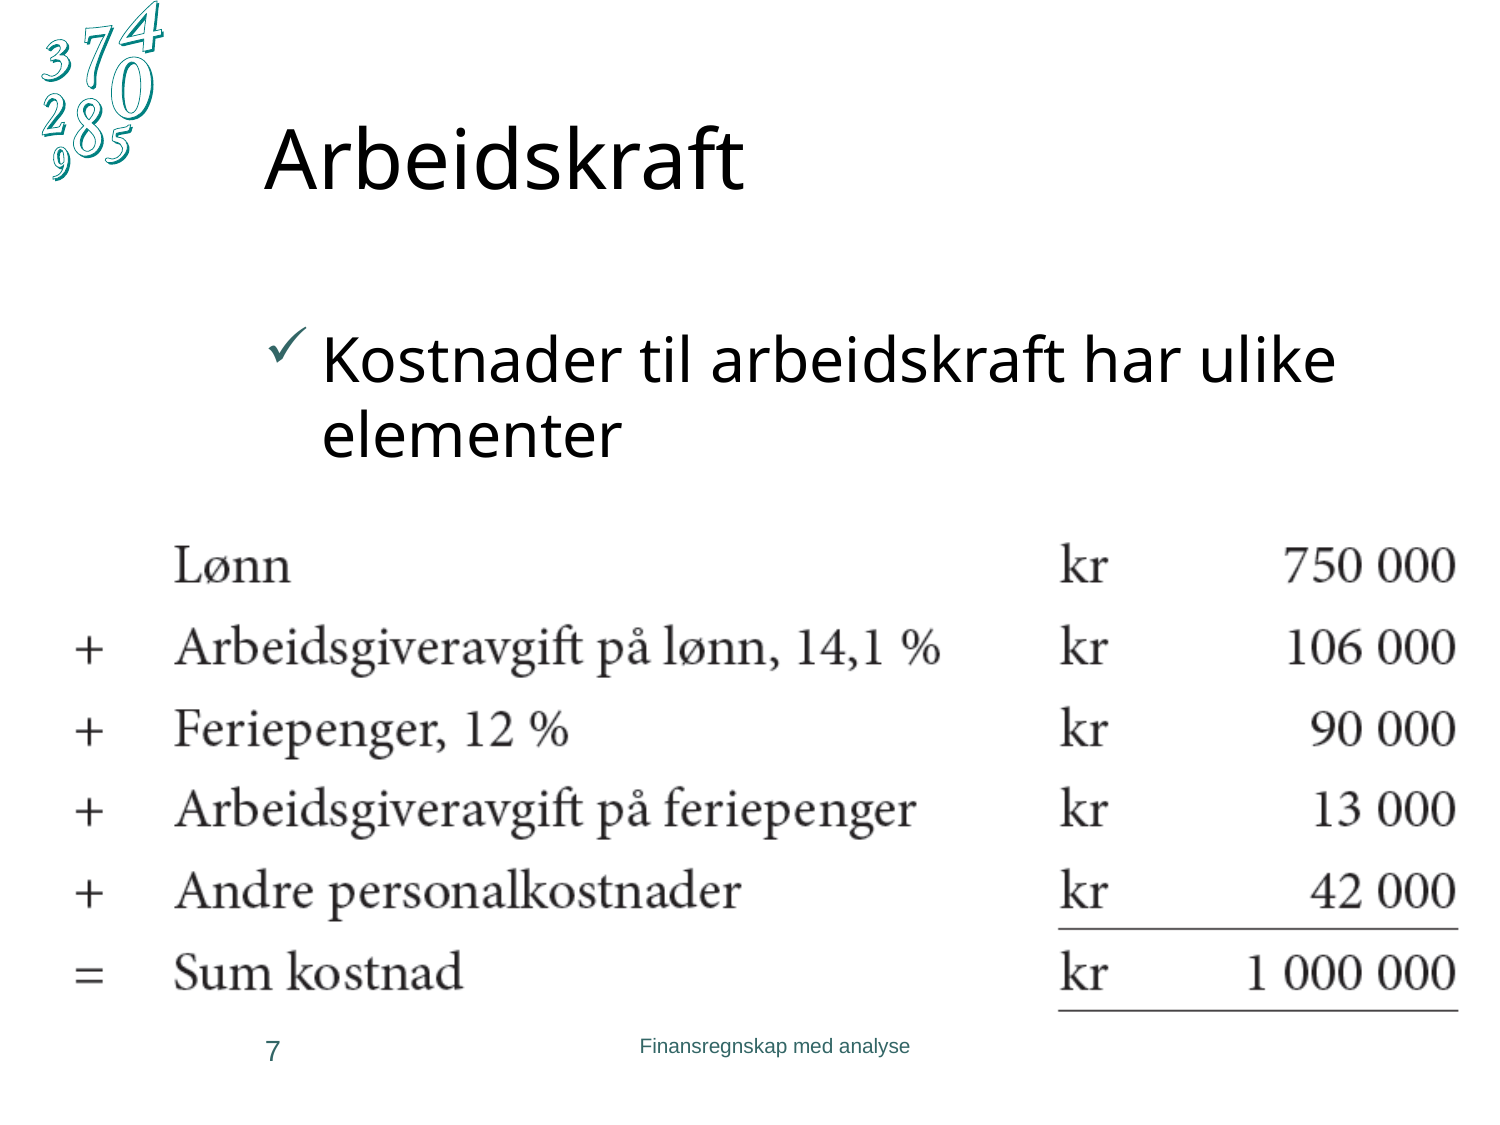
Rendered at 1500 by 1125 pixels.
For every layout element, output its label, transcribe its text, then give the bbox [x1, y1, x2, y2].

list Kostnader til arbeidskraft har ulike elementer [249, 312, 1400, 535]
picture [52, 536, 1481, 1036]
slide_number 7 [249, 1044, 463, 1101]
footer Finansregnskap med analyse [537, 1044, 1013, 1101]
title Arbeidskraft [249, 31, 1400, 282]
